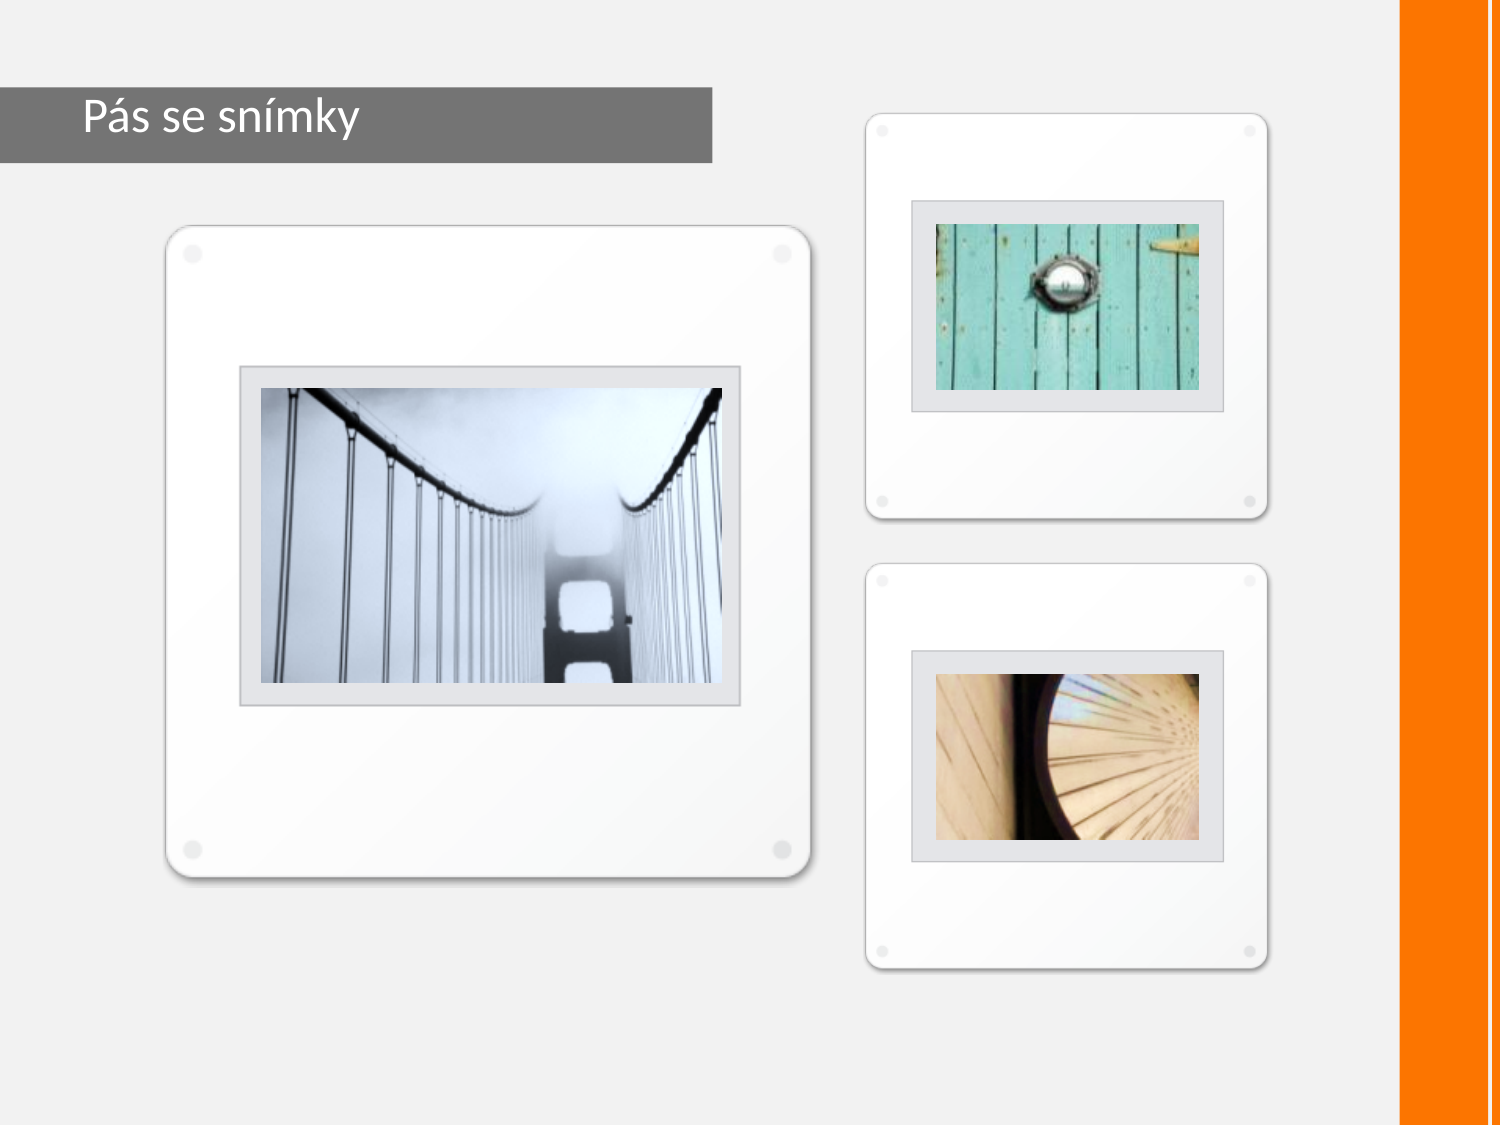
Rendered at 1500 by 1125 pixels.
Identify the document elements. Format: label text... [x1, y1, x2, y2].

text_box Pás se snímky [0, 87, 713, 164]
picture [162, 224, 823, 888]
picture [863, 562, 1275, 975]
picture [863, 112, 1275, 525]
